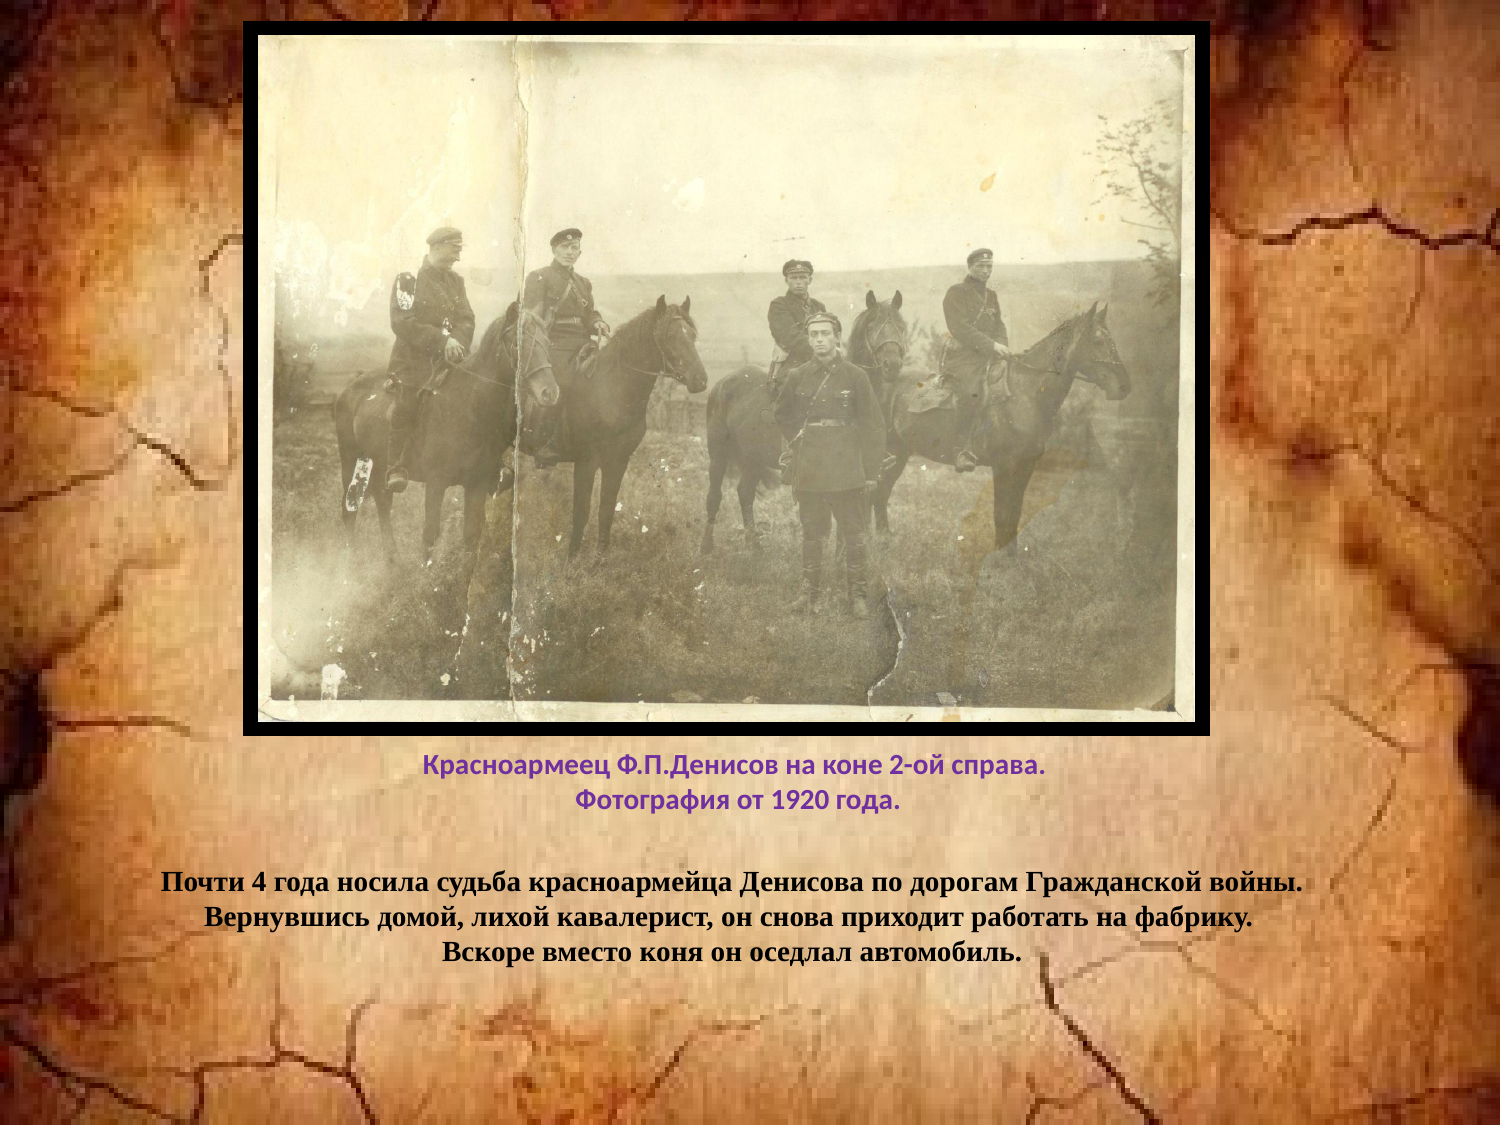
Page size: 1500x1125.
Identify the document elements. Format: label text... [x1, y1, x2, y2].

picture [0, 0, 1500, 1125]
text_box Красноармеец Ф.П.Денисов на коне 2-ой справа. Фотография от 1920 года. [339, 738, 1137, 823]
text_box Почти 4 года носила судьба красноармейца Денисова по дорогам Гражданской войны. Вернувшись домой, лихой кавалерист, он снова приходит работать на фабрику. Вскоре вместо коня он оседлал автомобиль. [23, 855, 1442, 976]
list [257, 34, 1196, 722]
